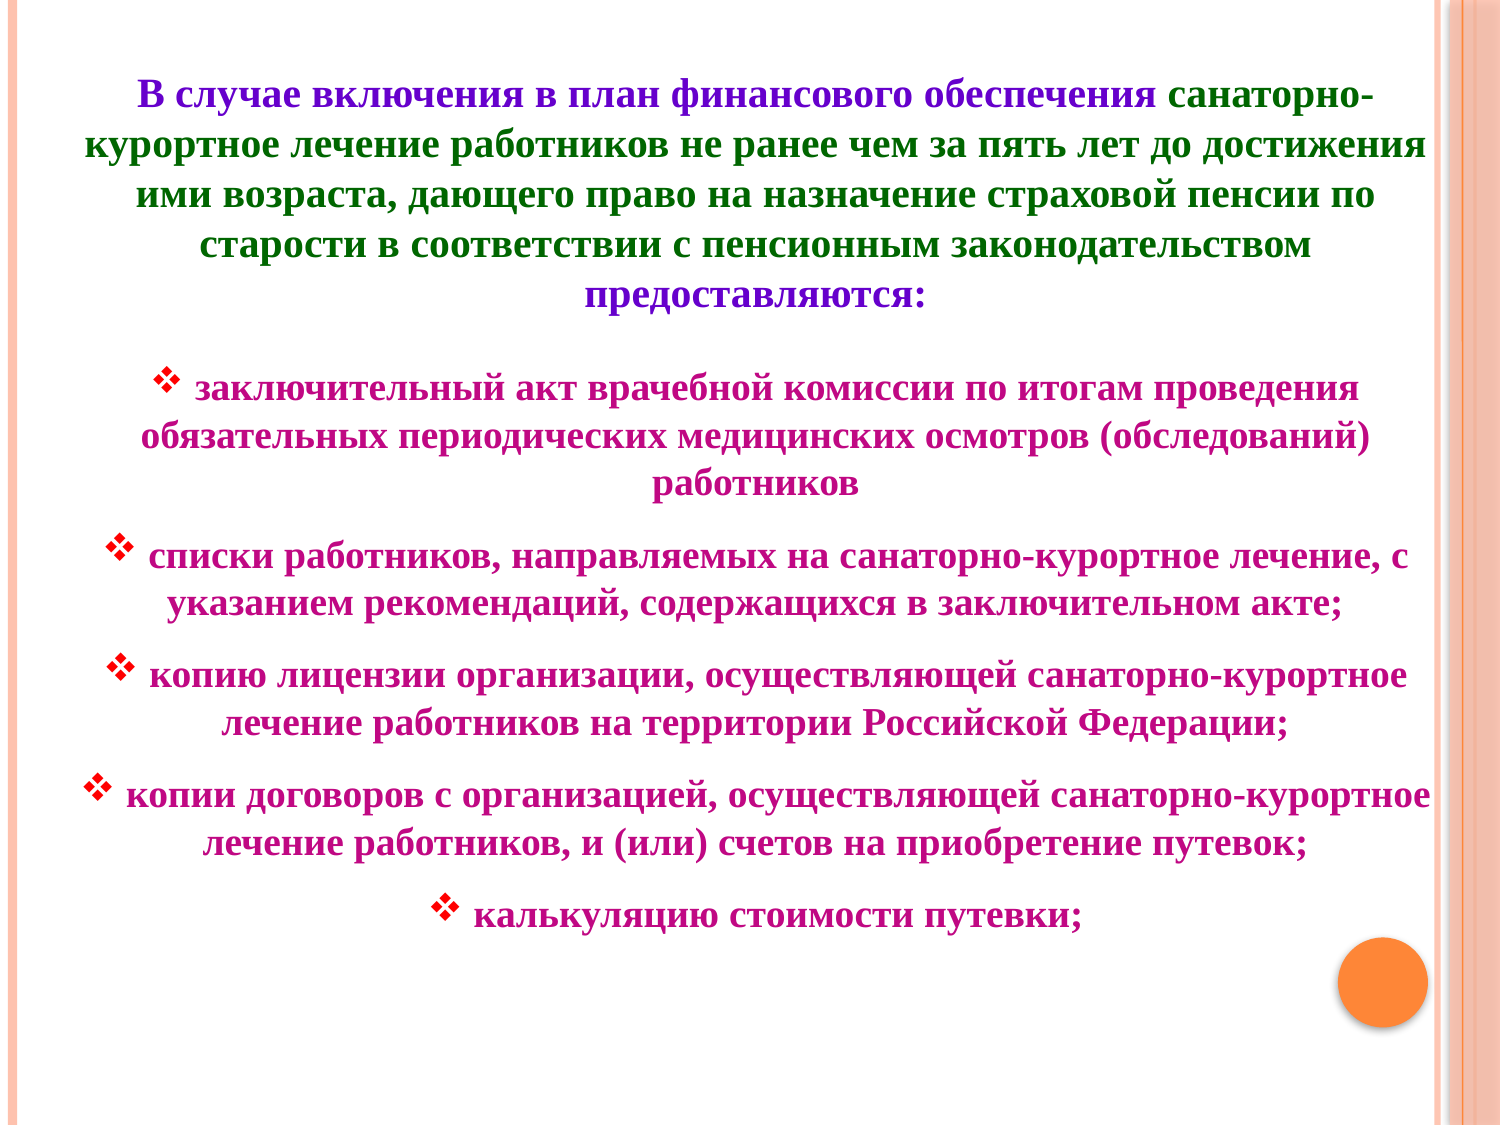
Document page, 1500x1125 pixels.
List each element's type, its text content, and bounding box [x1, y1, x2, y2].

text_box В случае включения в план финансового обеспечения санаторно-курортное лечение работников не ранее чем за пять лет до достижения ими возраста, дающего право на назначение страховой пенсии по старости в соответствии с пенсионным законодательством предоставляются: заключительный акт врачебной комиссии по итогам проведения обязательных периодических медицинских осмотров (обследований) работников списки работников, направляемых на санаторно-курортное лечение, с указанием рекомендаций, содержащихся в заключительном акте; копию лицензии организации, осуществляющей санаторно-курортное лечение работников на территории Российской Федерации; копии договоров с организацией, осуществляющей санаторно-курортное лечение работников, и (или) счетов на приобретение путевок; калькуляцию стоимости путевки; [35, 58, 1477, 1125]
